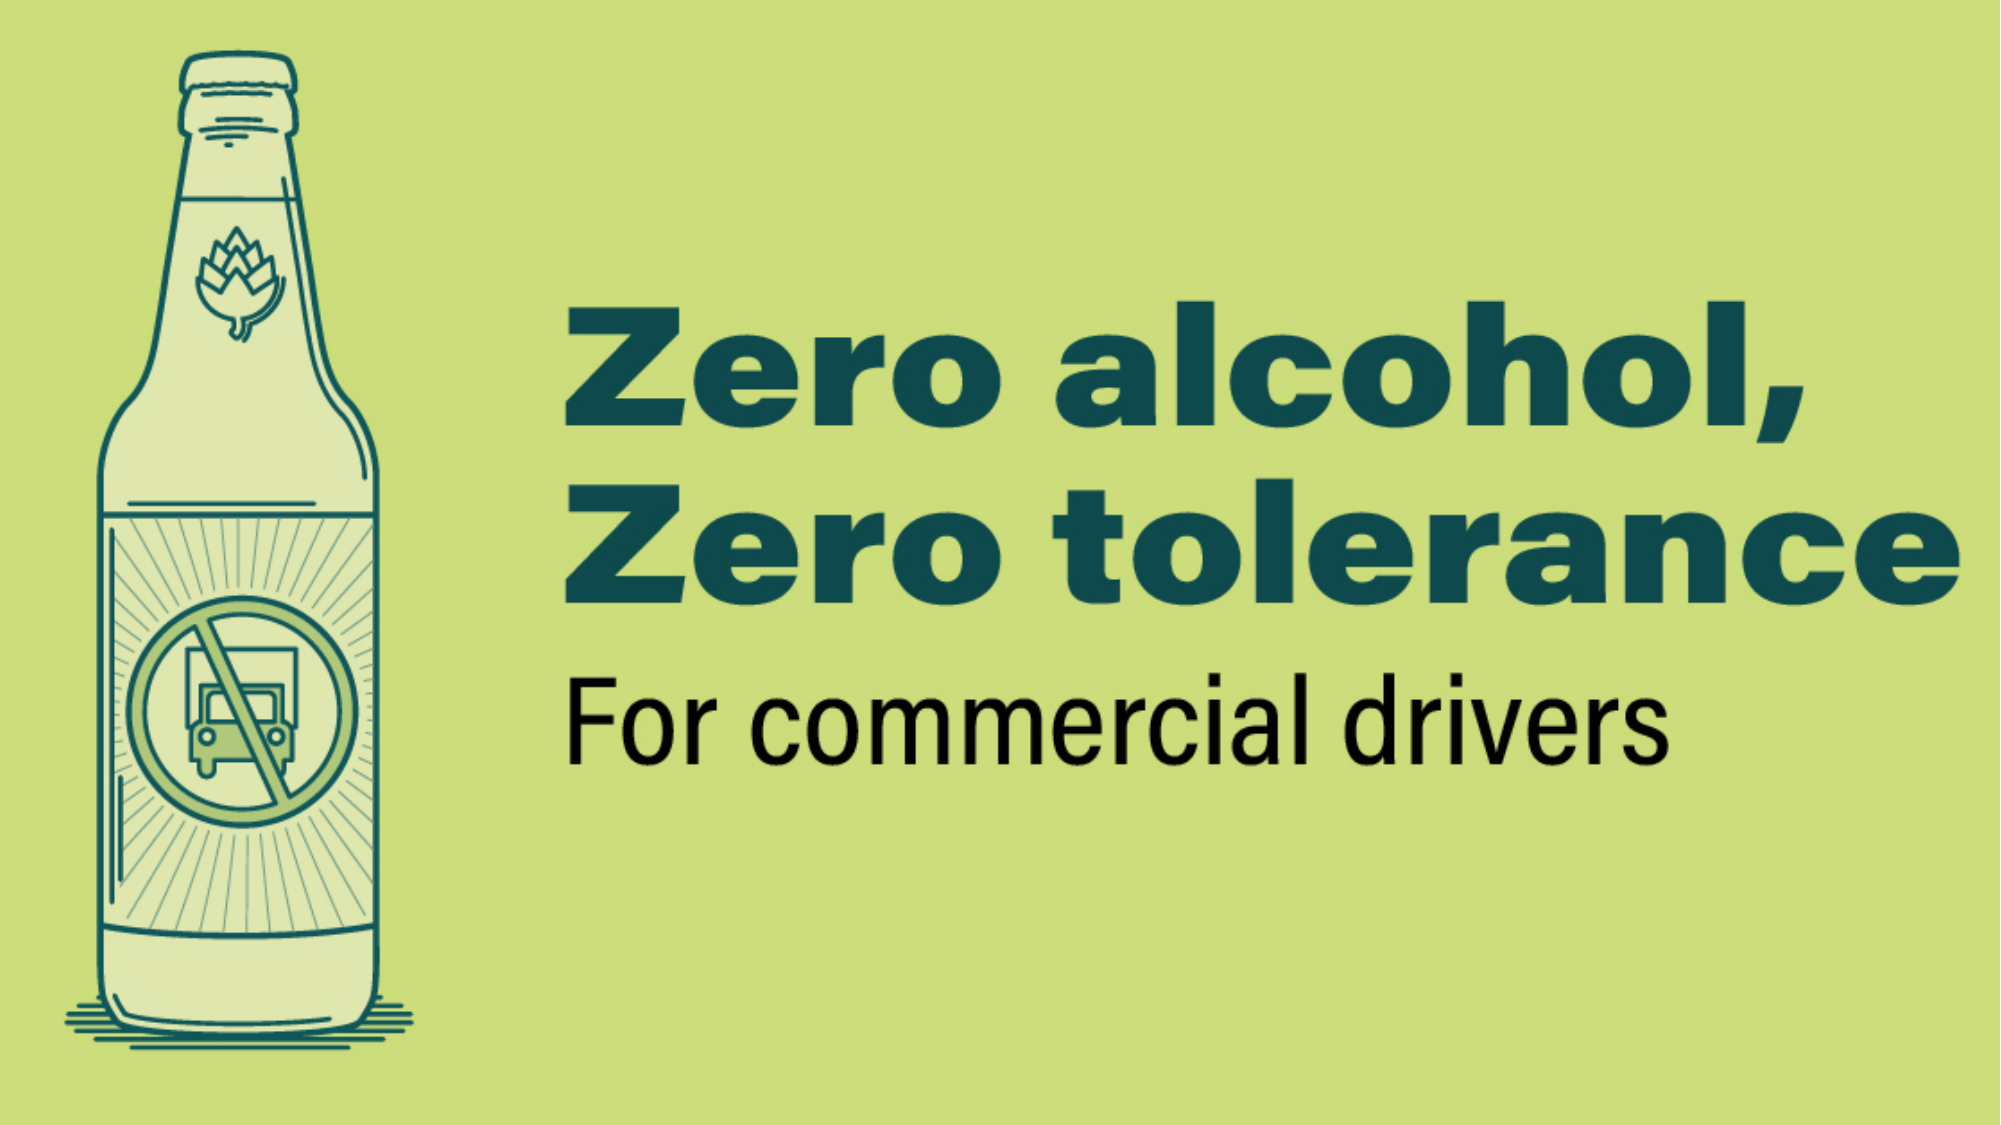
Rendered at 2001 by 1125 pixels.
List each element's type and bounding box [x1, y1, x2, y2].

list [0, 0, 2000, 1125]
